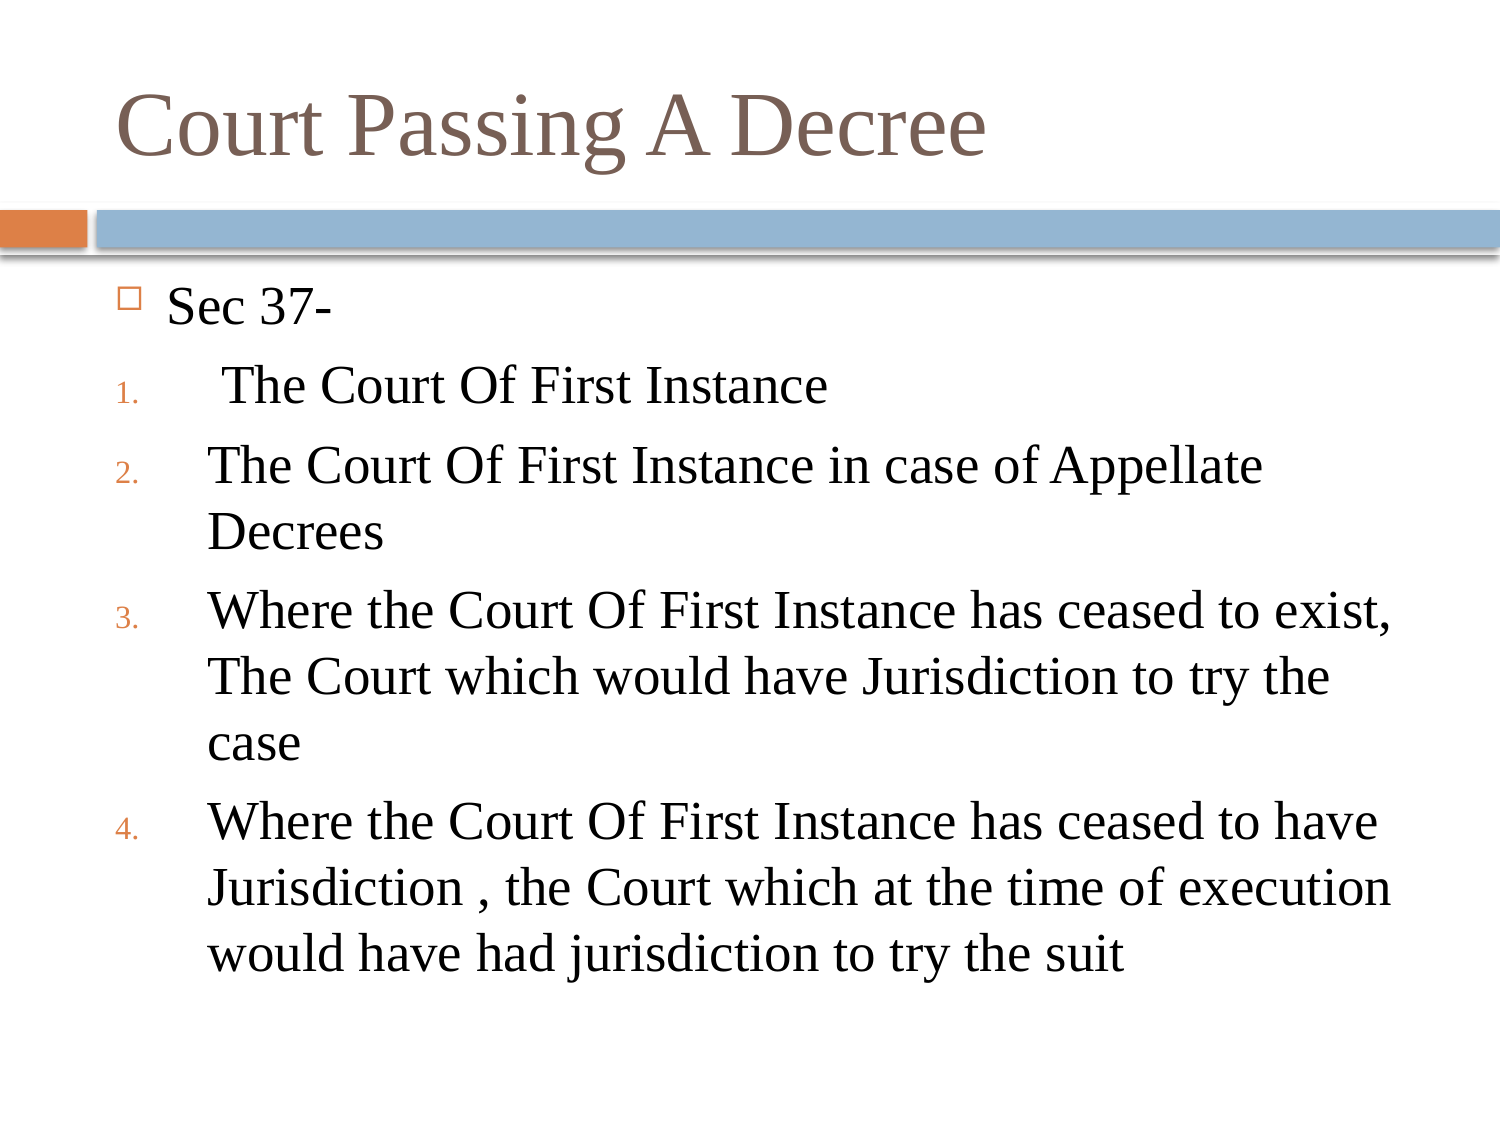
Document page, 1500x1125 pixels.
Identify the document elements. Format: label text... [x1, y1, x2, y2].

list Sec 37- The Court Of First Instance The Court Of First Instance in case of Appellate Decrees Where the Court Of First Instance has ceased to exist, The Court which would have Jurisdiction to try the case Where the Court Of First Instance has ceased to have Jurisdiction , the Court which at the time of execution would have had jurisdiction to try the suit [100, 262, 1438, 1000]
title Court Passing A Decree [100, 37, 1438, 200]
